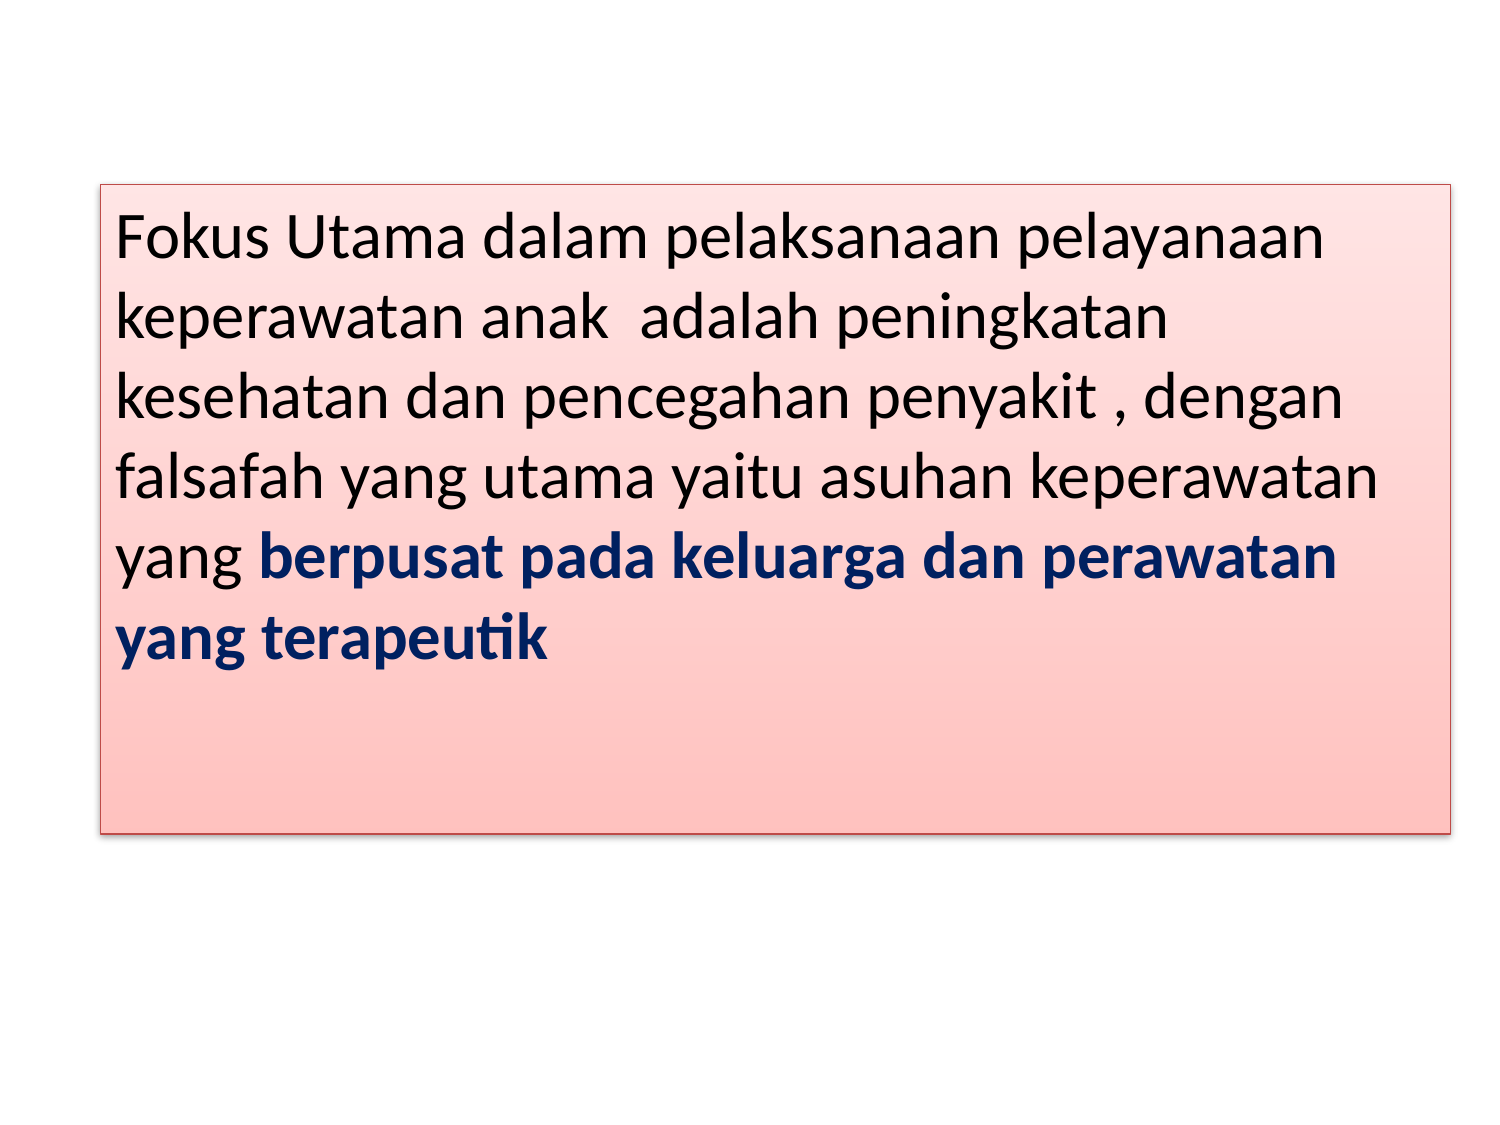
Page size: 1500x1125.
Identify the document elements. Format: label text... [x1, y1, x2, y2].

list Fokus Utama dalam pelaksanaan pelayanaan keperawatan anak adalah peningkatan kesehatan dan pencegahan penyakit , dengan falsafah yang utama yaitu asuhan keperawatan yang berpusat pada keluarga dan perawatan yang terapeutik [100, 184, 1451, 835]
